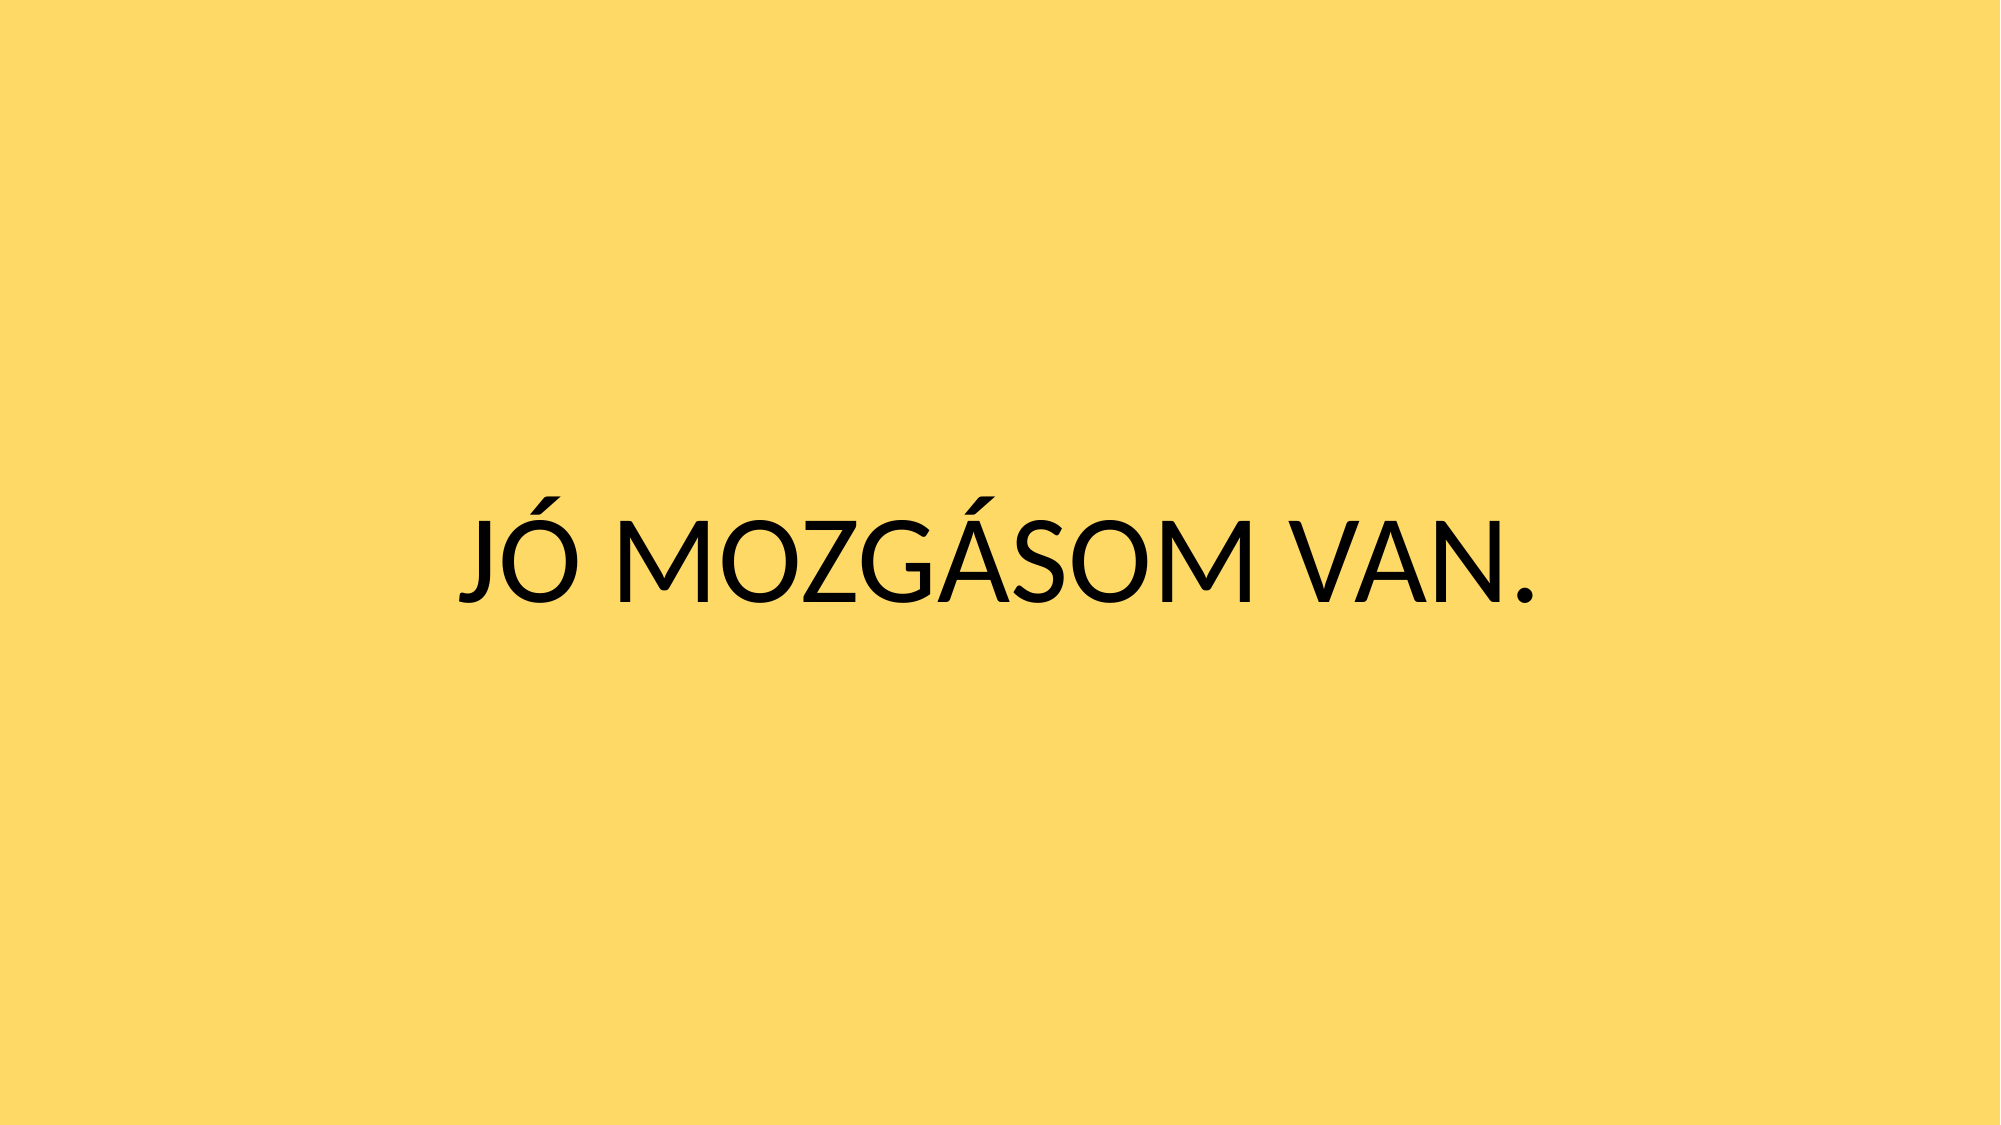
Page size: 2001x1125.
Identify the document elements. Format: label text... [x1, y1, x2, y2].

subtitle JÓ MOZGÁSOM VAN. [388, 486, 1612, 639]
